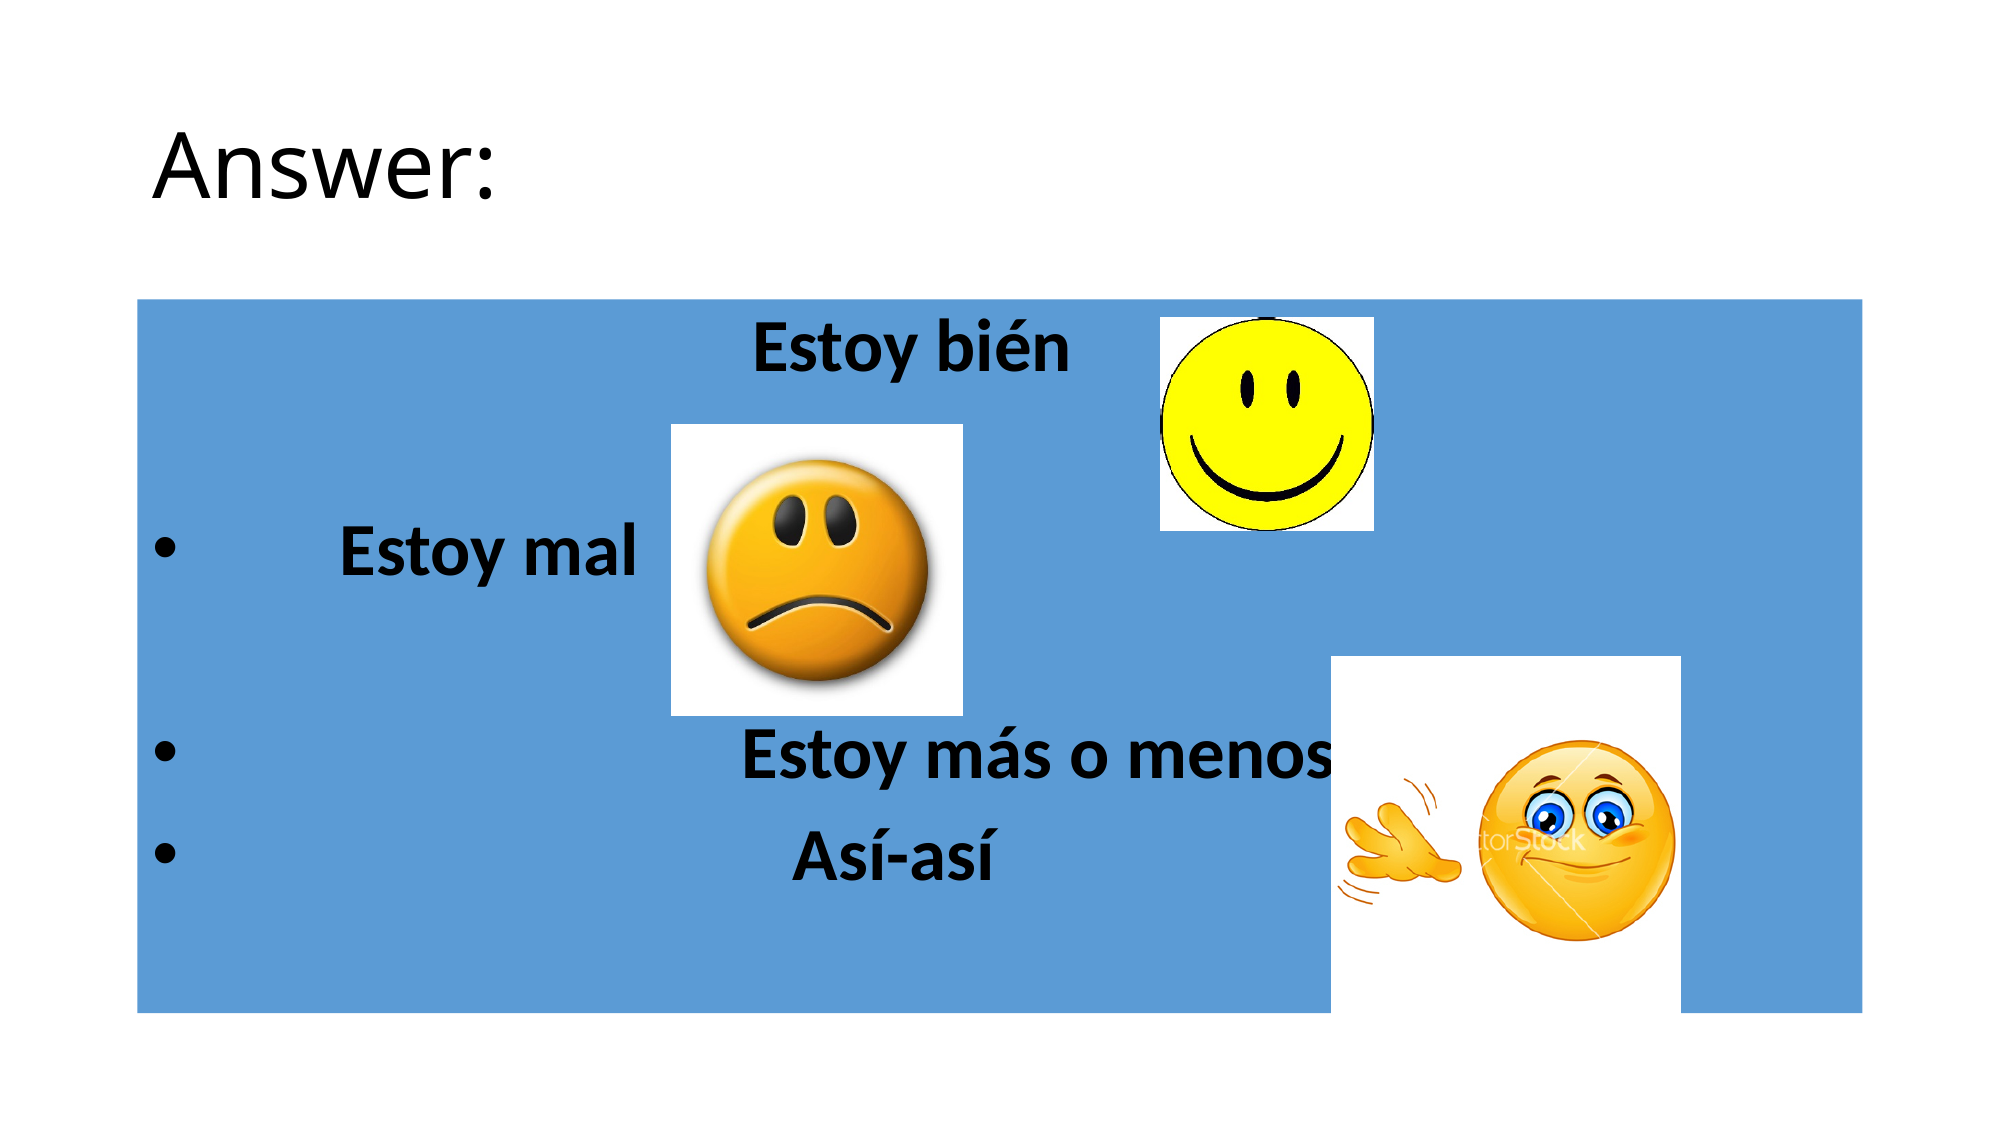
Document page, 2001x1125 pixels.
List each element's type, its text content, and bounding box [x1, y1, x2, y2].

picture [1160, 317, 1374, 531]
picture [1331, 656, 1681, 1024]
list Estoy bién Estoy mal Estoy más o menos Así-así [137, 299, 1863, 1014]
picture [671, 424, 963, 716]
title Answer: [137, 59, 1863, 278]
